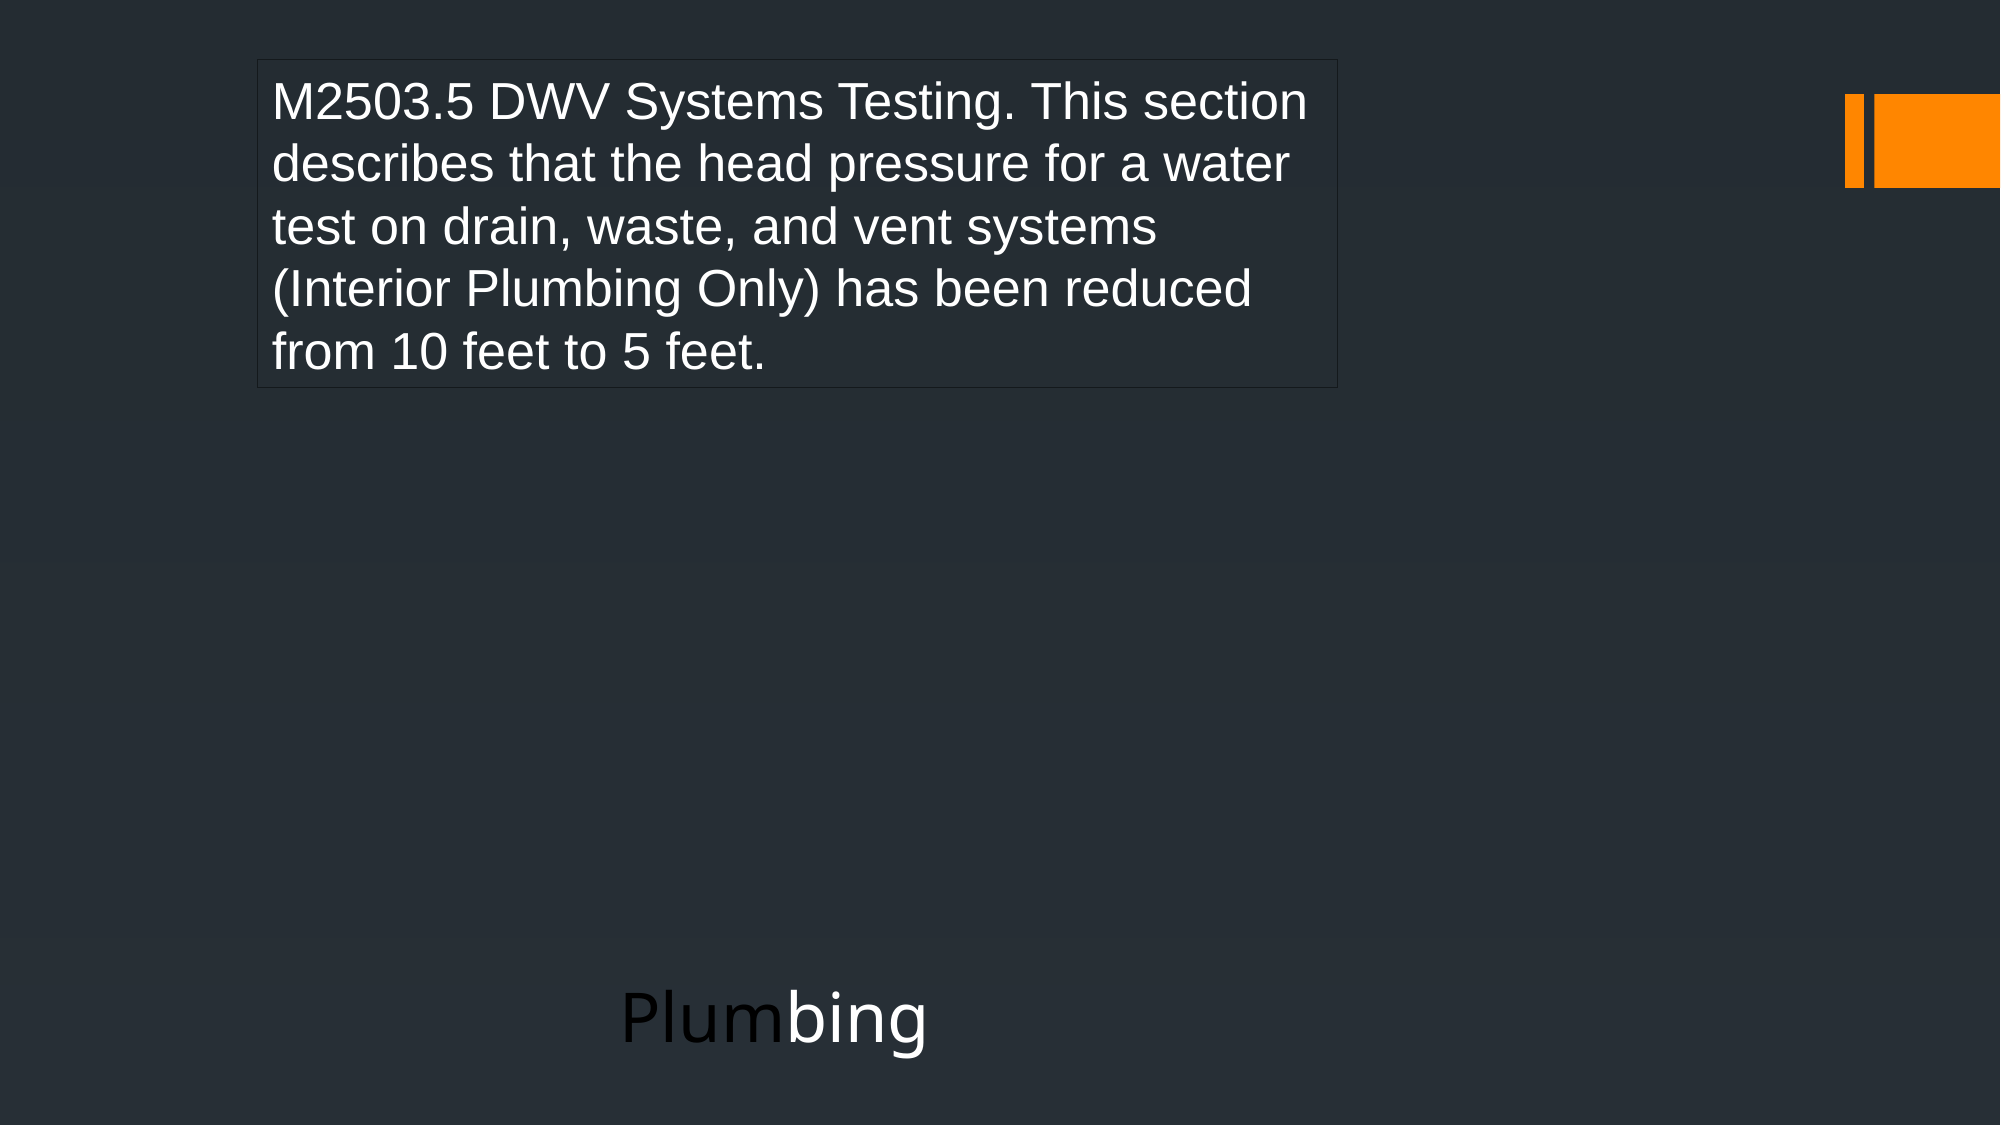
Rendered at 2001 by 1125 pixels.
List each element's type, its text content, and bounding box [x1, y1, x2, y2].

text_box M2503.5 DWV Systems Testing. This section describes that the head pressure for a water test on drain, waste, and vent systems (Interior Plumbing Only) has been reduced from 10 feet to 5 feet. [257, 59, 1338, 388]
text_box Plumbing [604, 966, 1357, 1064]
